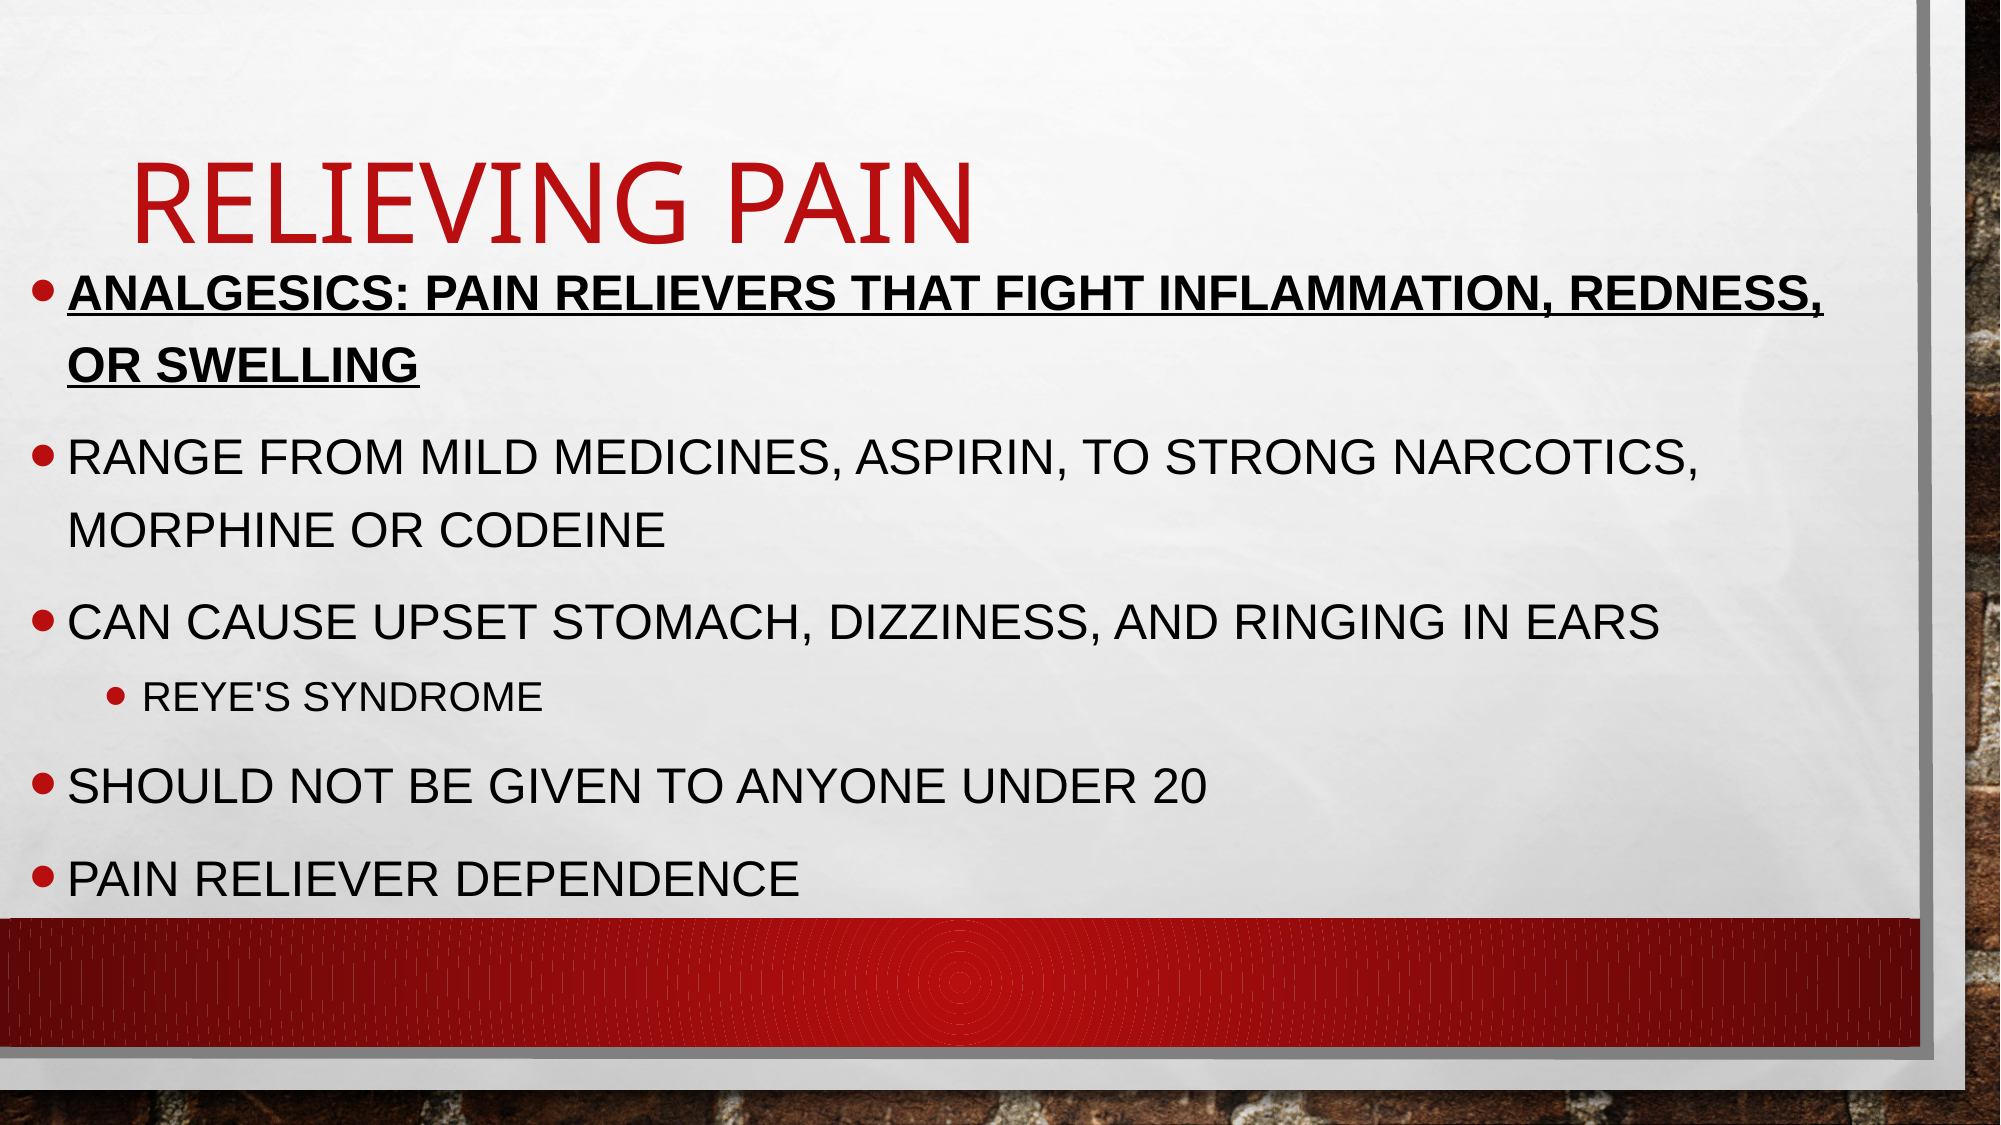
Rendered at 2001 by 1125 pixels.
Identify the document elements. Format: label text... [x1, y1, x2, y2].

list Analgesics: pain relievers that fight inflammation, redness, or swelling Range from mild medicines, aspirin, to strong narcotics, morphine or codeine Can cause upset stomach, dizziness, and ringing in ears Reye's syndrome Should not be given to anyone under 20 Pain reliever dependence [14, 272, 1912, 882]
title Relieving Pain [112, 112, 1818, 272]
picture [0, 0, 2000, 1125]
